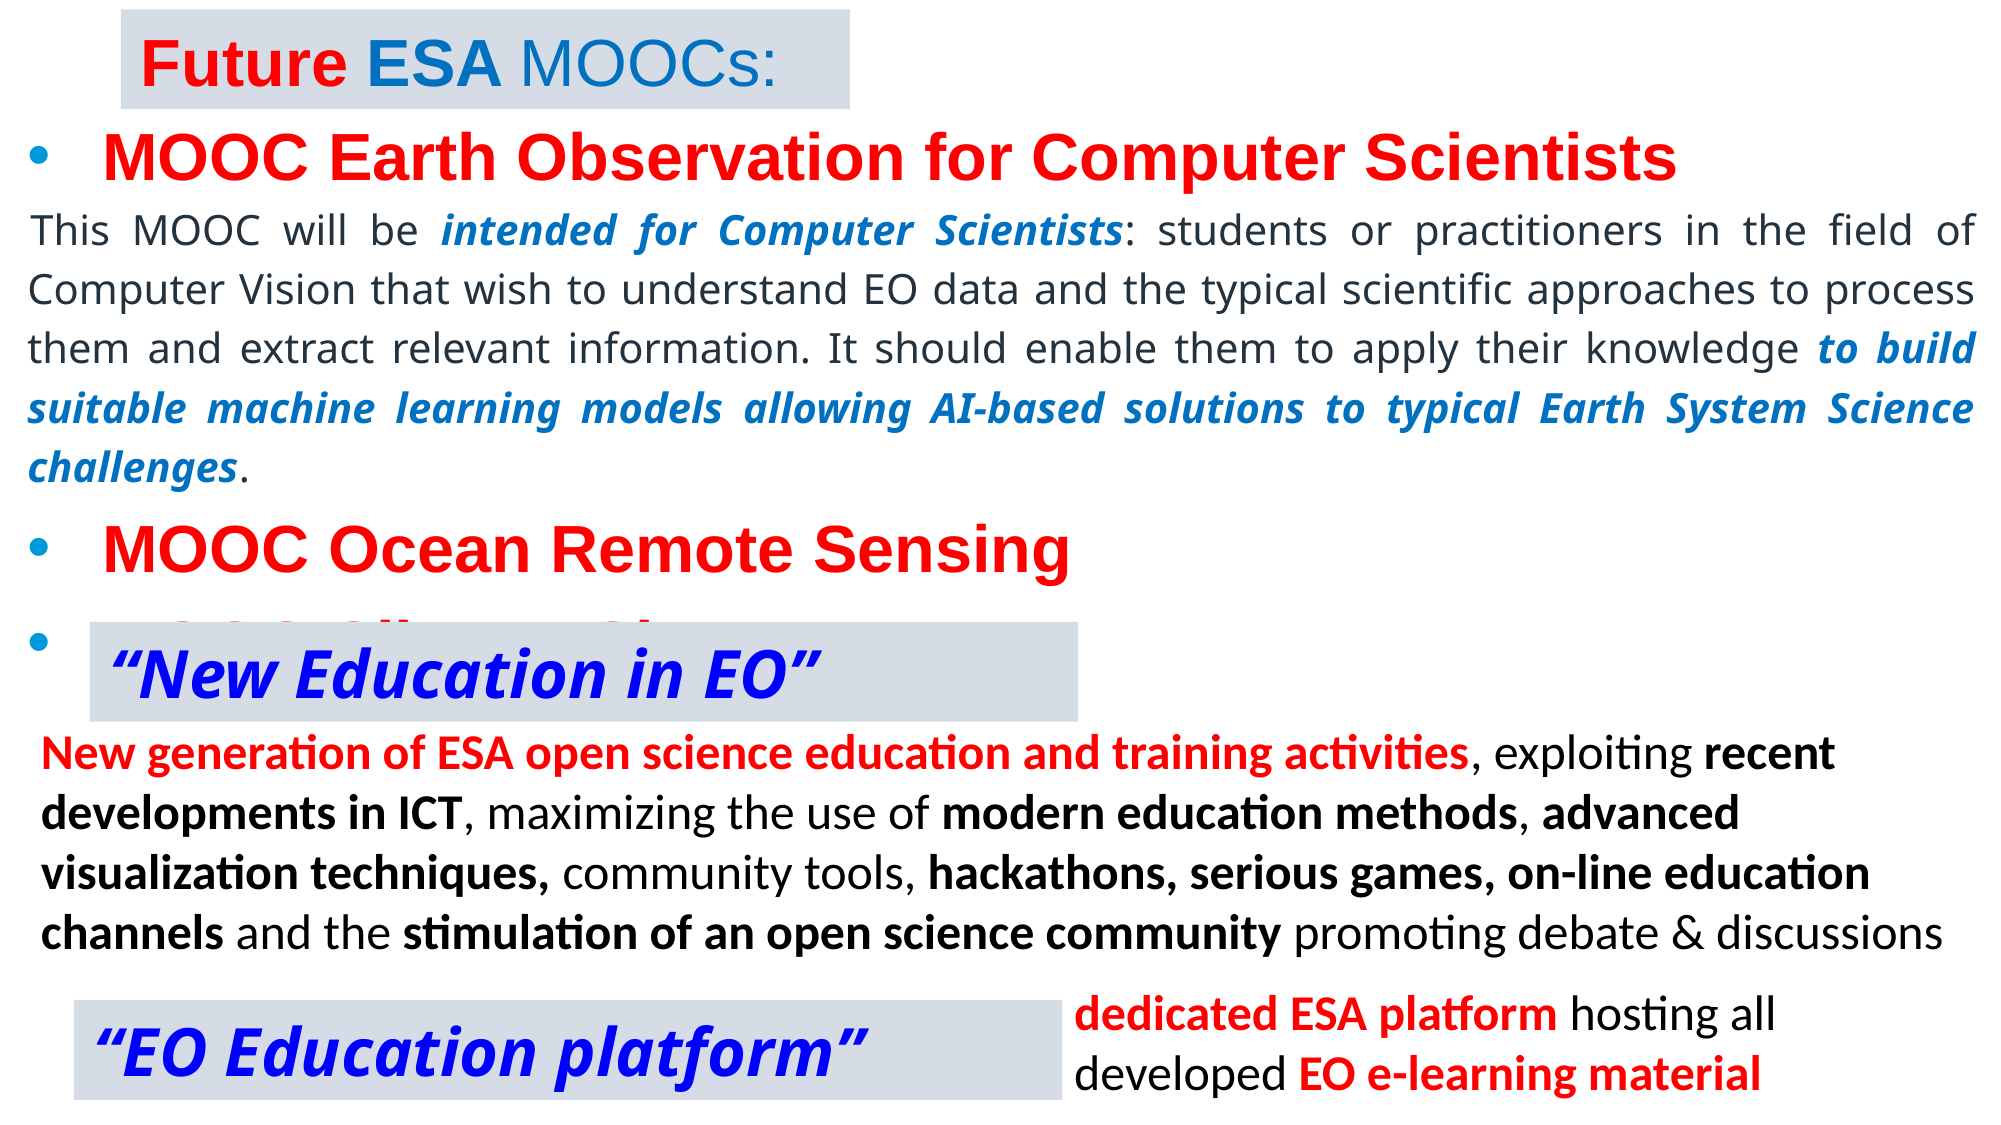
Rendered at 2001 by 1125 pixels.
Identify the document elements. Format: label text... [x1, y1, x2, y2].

text_box Future ESA MOOCs: [120, 9, 850, 110]
text_box “New Education in EO” [89, 621, 1079, 722]
text_box “EO Education platform” [73, 999, 1063, 1100]
text_box New generation of ESA open science education and training activities, exploiting recent developments in ICT, maximizing the use of modern education methods, advanced visualization techniques, community tools, hackathons, serious games, on-line education channels and the stimulation of an open science community promoting debate & discussions [26, 711, 1991, 967]
text_box dedicated ESA platform hosting all developed EO e-learning material [1059, 973, 2000, 1125]
text_box MOOC Earth Observation for Computer Scientists This MOOC will be intended for Computer Scientists: students or practitioners in the field of Computer Vision that wish to understand EO data and the typical scientific approaches to process them and extract relevant information. It should enable them to apply their knowledge to build suitable machine learning models allowing AI-based solutions to typical Earth System Science challenges. MOOC Ocean Remote Sensing MOOC Climate Change [0, 21, 1991, 694]
